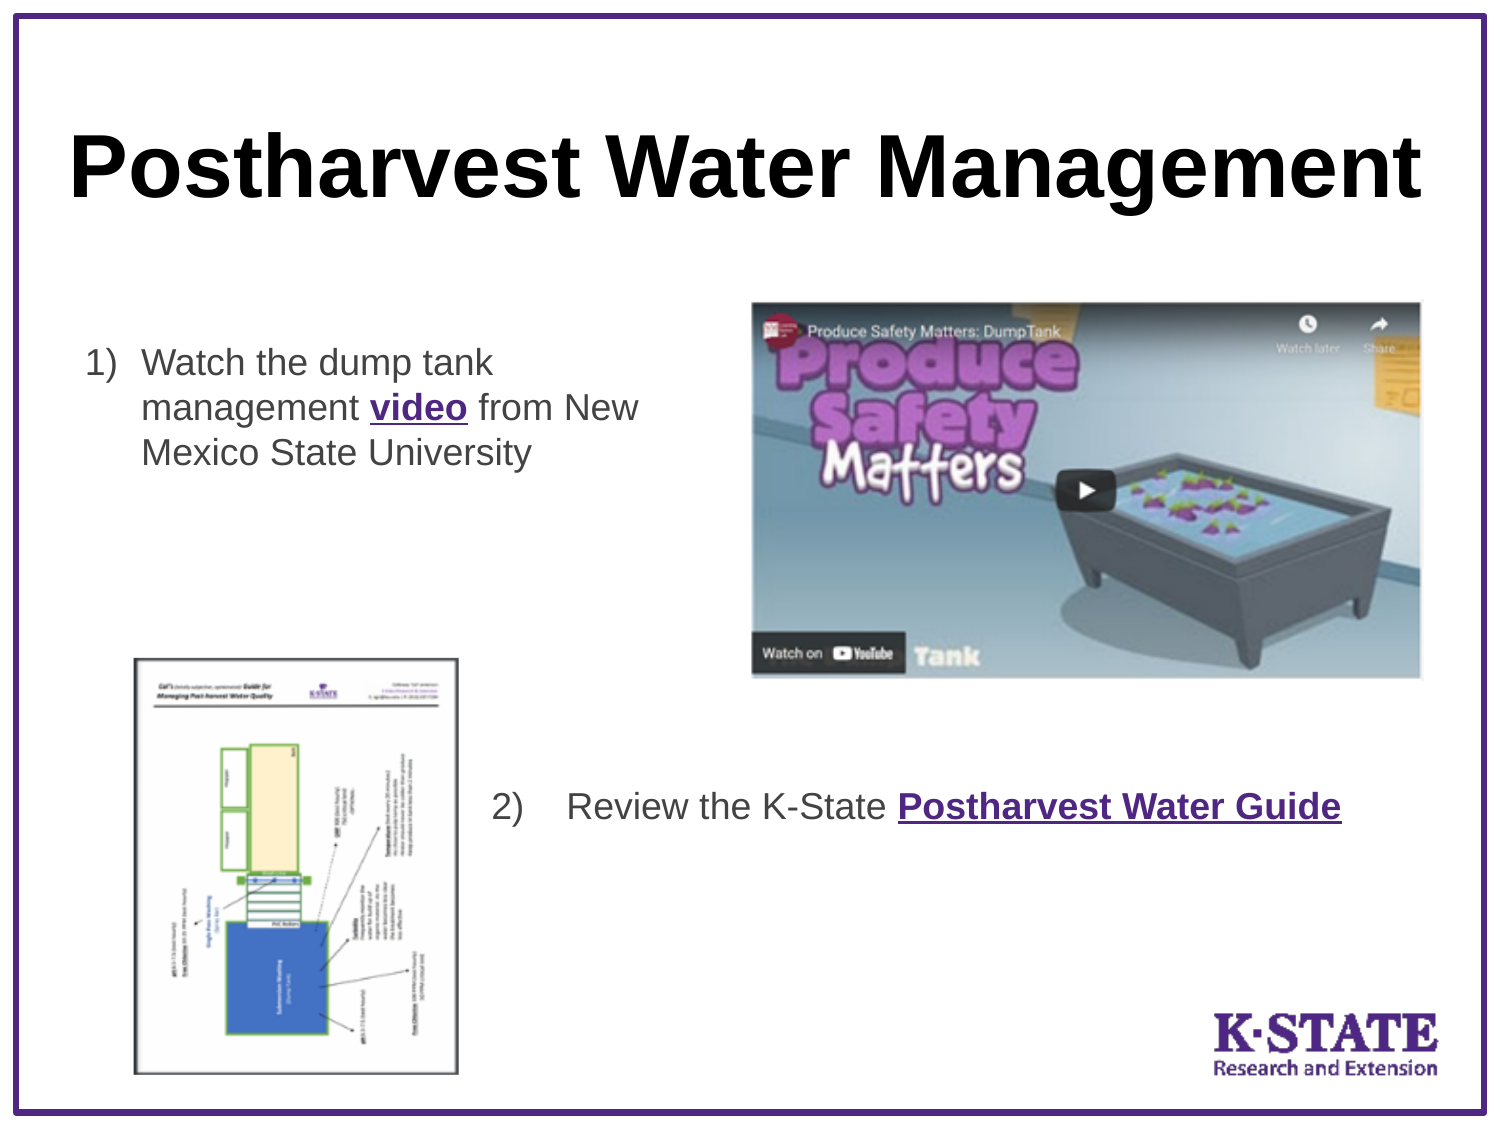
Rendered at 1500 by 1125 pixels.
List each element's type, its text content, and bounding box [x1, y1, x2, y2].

picture [1398, 1009, 1456, 1085]
list Watch the dump tank management video from New Mexico State University [51, 330, 712, 759]
title Postharvest Water Management [51, 78, 1441, 245]
picture [749, 298, 1424, 681]
list 2) Review the K-State Postharvest Water Guide [476, 774, 1398, 1125]
picture [87, 658, 505, 1074]
